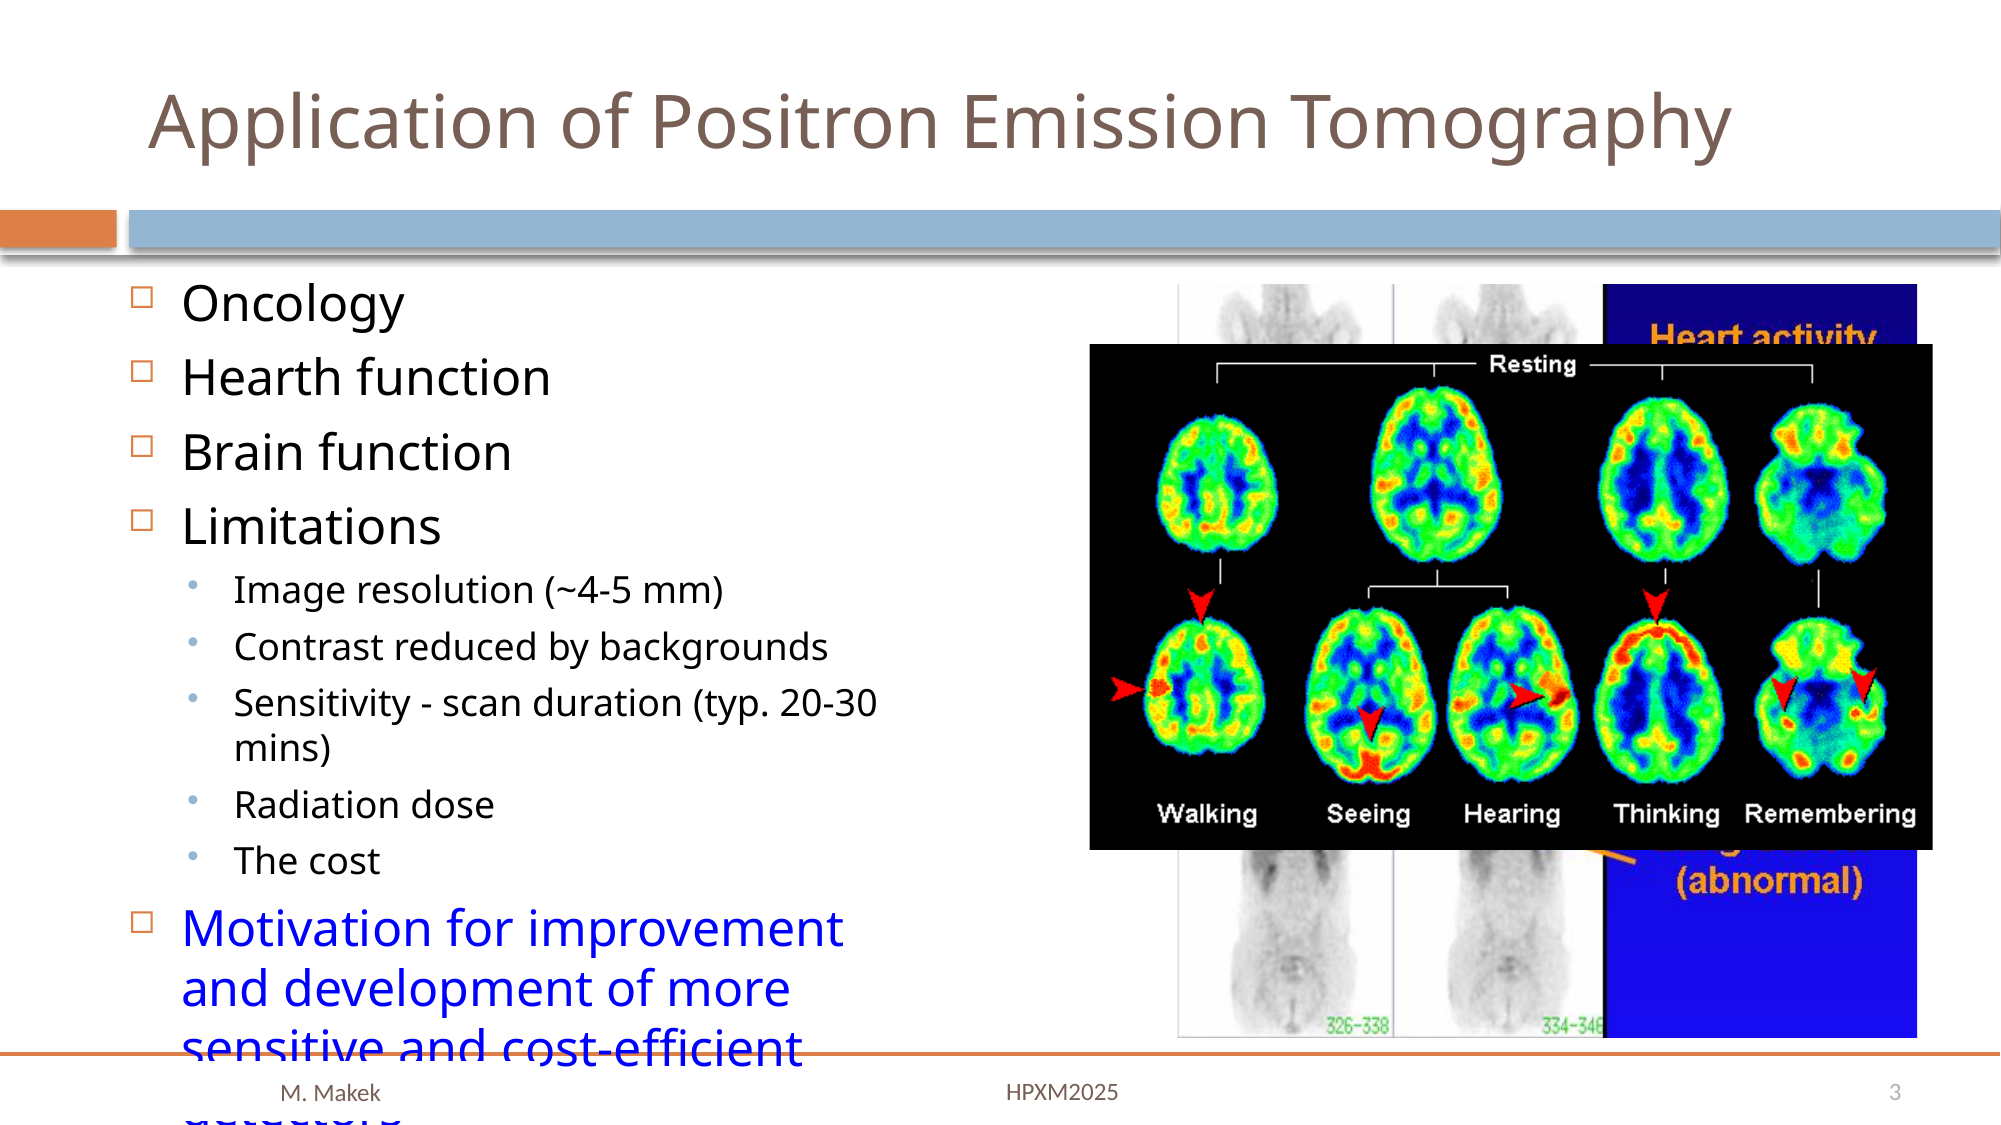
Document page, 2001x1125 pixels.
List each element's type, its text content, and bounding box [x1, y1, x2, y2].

list Oncology Hearth function Brain function Limitations Image resolution (~4-5 mm) Contrast reduced by backgrounds Sensitivity - scan duration (typ. 20-30 mins) Radiation dose The cost Motivation for improvement and development of more sensitive and cost-efficient detectors [113, 263, 931, 1001]
picture [1089, 284, 1934, 1038]
text_box M. Makek [120, 1061, 541, 1121]
title Application of Positron Emission Tomography [133, 37, 1918, 200]
slide_number 3 [1533, 1060, 1917, 1121]
footer HPXM2025 [614, 1060, 1512, 1121]
